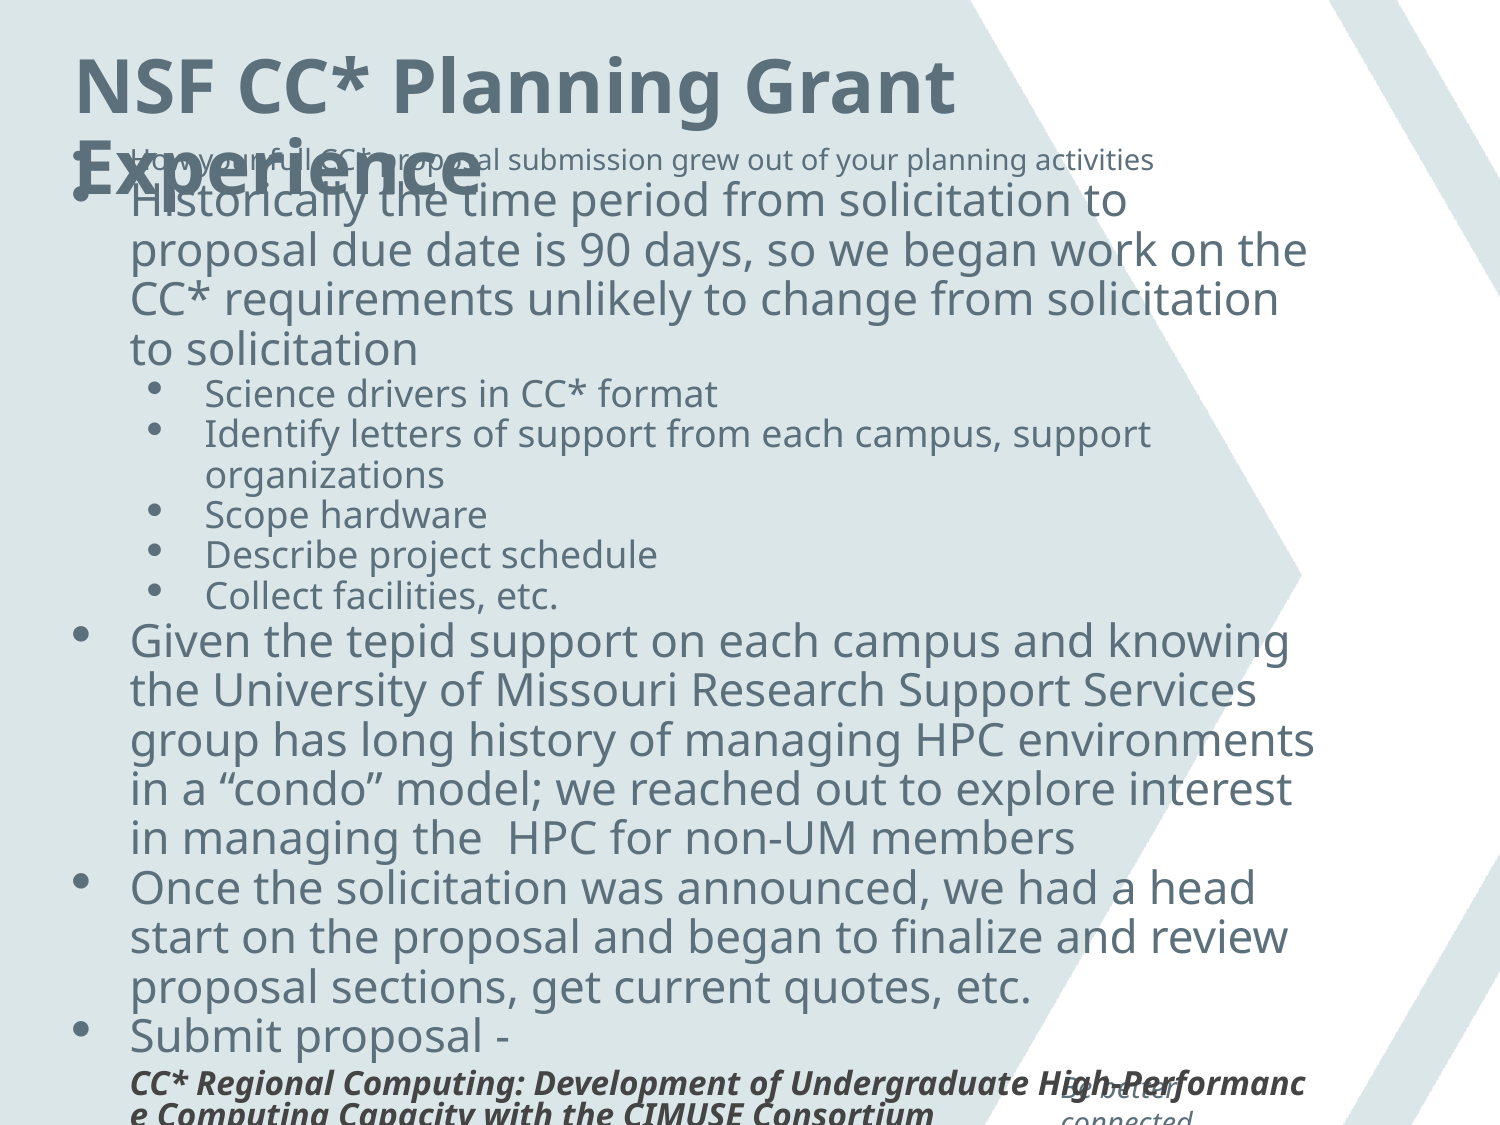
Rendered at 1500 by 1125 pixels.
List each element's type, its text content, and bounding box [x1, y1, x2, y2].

list How your full CC* proposal submission grew out of your planning activities Historically the time period from solicitation to proposal due date is 90 days, so we began work on the CC* requirements unlikely to change from solicitation to solicitation Science drivers in CC* format Identify letters of support from each campus, support organizations Scope hardware Describe project schedule Collect facilities, etc. Given the tepid support on each campus and knowing the University of Missouri Research Support Services group has long history of managing HPC environments in a “condo” model; we reached out to explore interest in managing the HPC for non-UM members Once the solicitation was announced, we had a head start on the proposal and began to finalize and review proposal sections, get current quotes, etc. Submit proposal - CC* Regional Computing: Development of Undergraduate High-Performance Computing Capacity with the CIMUSE Consortium, Award #2322084. [58, 138, 1338, 1084]
picture [1077, 1119, 1085, 1125]
picture [1112, 1119, 1120, 1125]
picture [1095, 1119, 1103, 1125]
picture [1179, 1119, 1187, 1125]
picture [0, 0, 1500, 1125]
title NSF CC* Planning Grant Experience [58, 41, 1338, 138]
